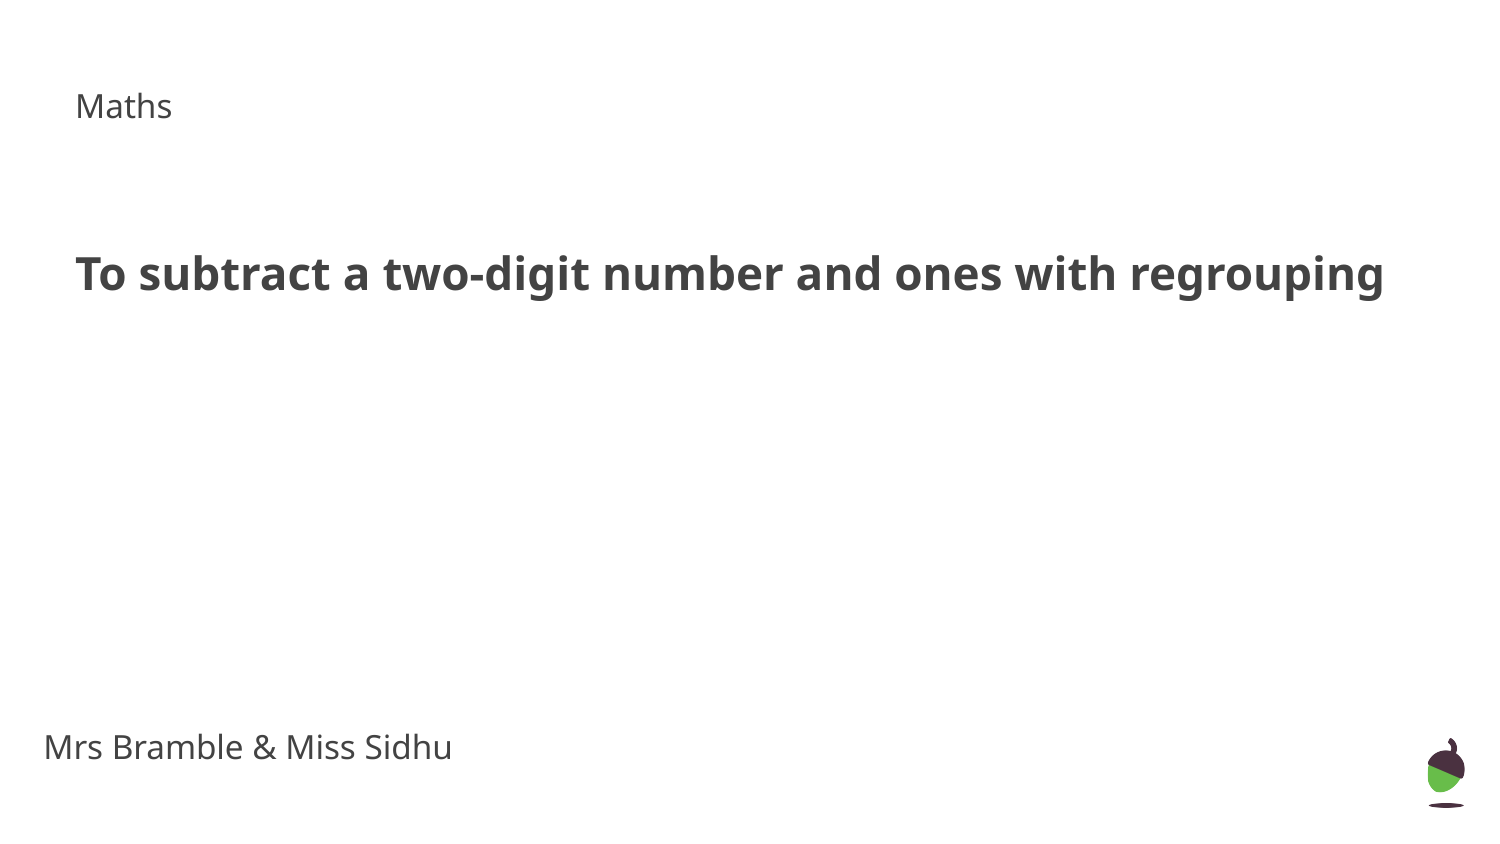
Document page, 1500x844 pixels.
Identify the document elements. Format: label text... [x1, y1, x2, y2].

subtitle Maths [75, 72, 1425, 203]
subtitle Mrs Bramble & Miss Sidhu [43, 714, 474, 776]
title To subtract a two-digit number and ones with regrouping [75, 235, 1425, 542]
picture [1427, 738, 1465, 808]
